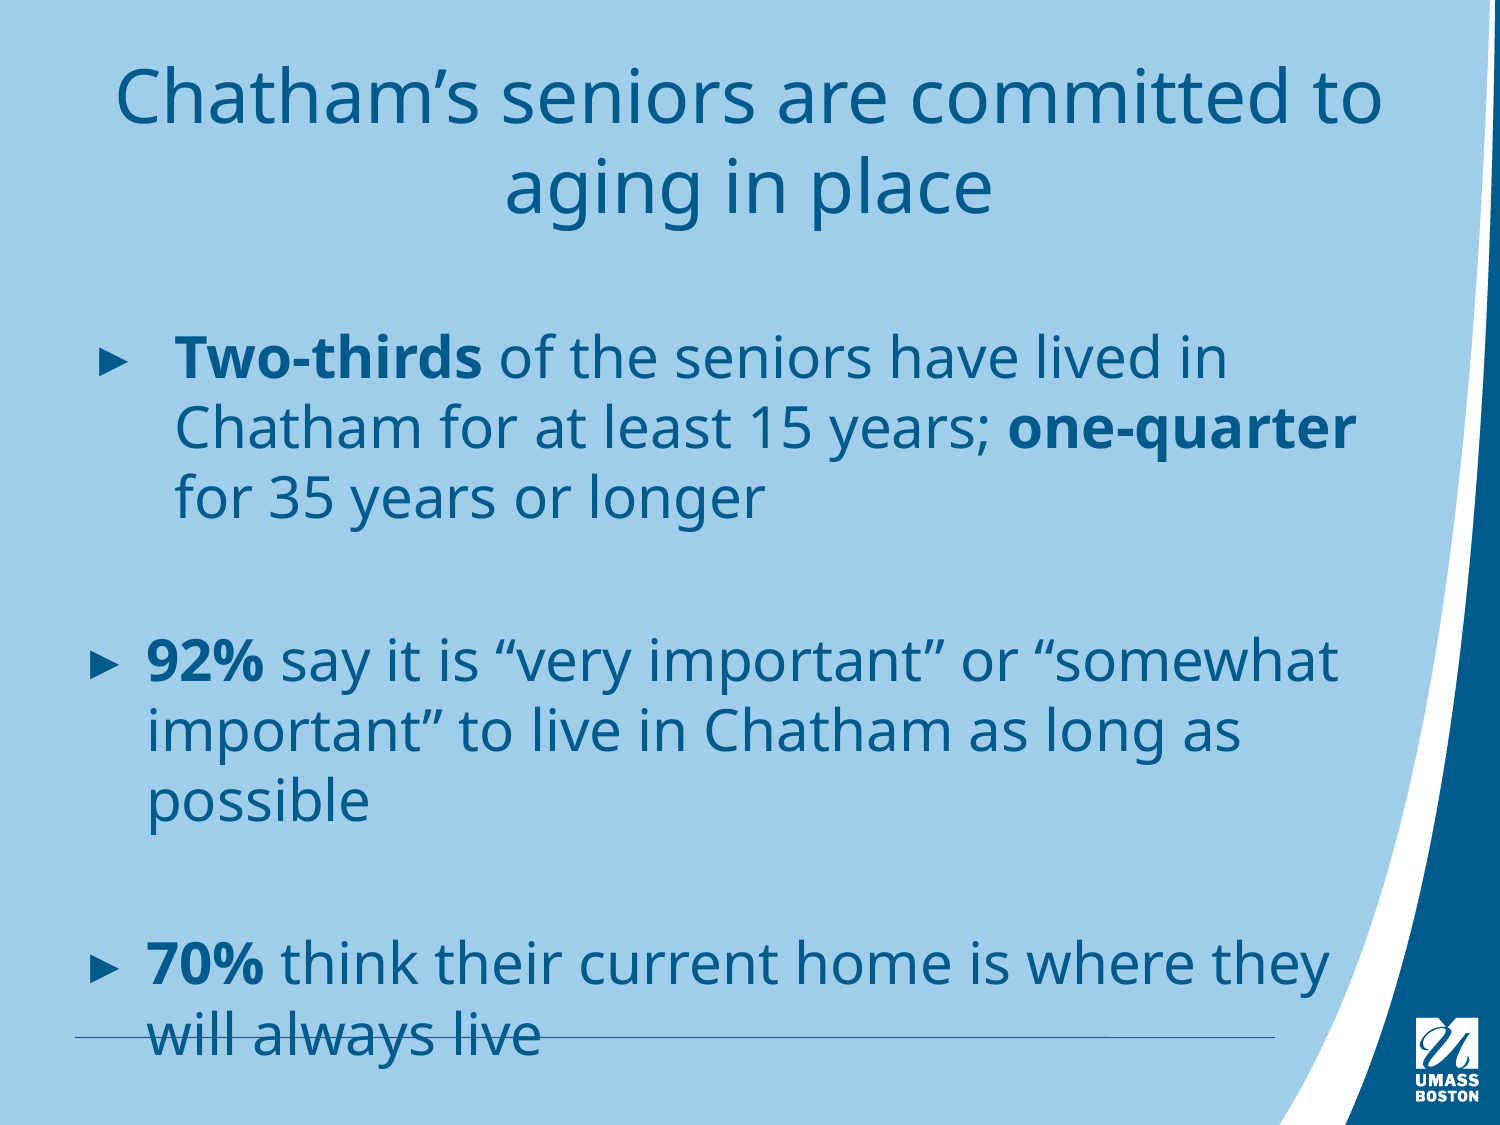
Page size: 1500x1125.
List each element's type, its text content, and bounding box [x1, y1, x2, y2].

list Two-thirds of the seniors have lived in Chatham for at least 15 years; one-quarter for 35 years or longer 92% say it is “very important” or “somewhat important” to live in Chatham as long as possible 70% think their current home is where they will always live [75, 312, 1425, 1005]
picture [0, 0, 1500, 1125]
title Chatham’s seniors are committed to aging in place [75, 45, 1425, 233]
